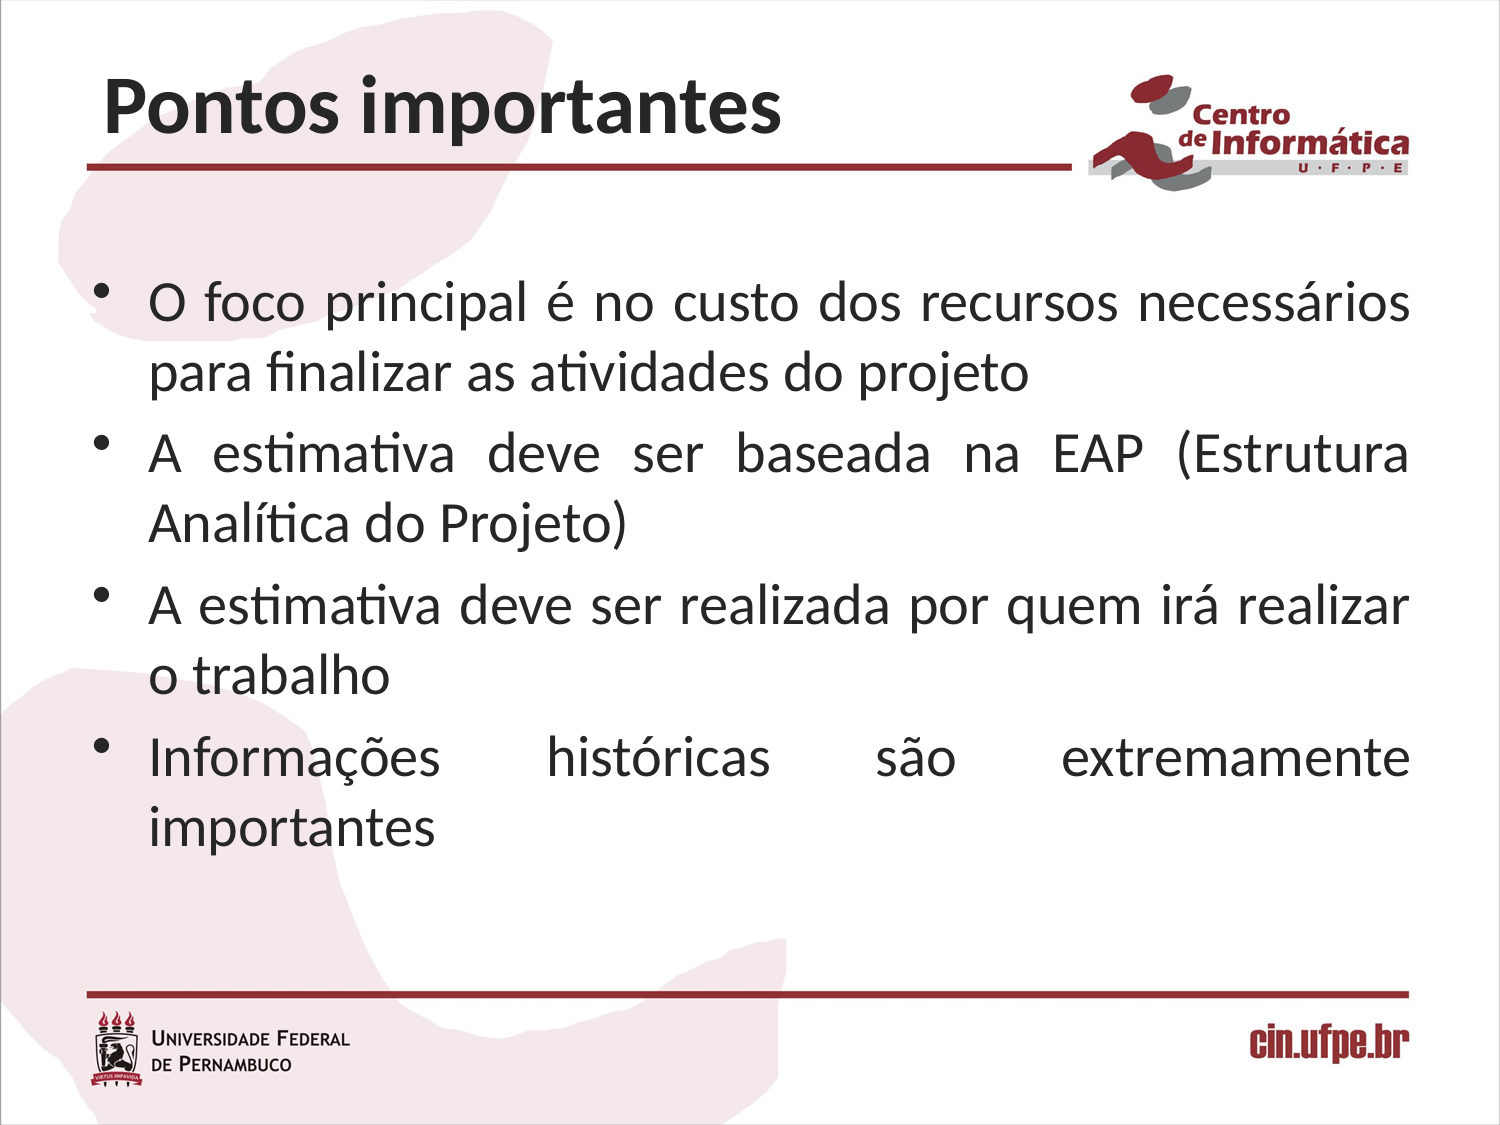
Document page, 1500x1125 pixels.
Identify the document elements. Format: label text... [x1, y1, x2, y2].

list O foco principal é no custo dos recursos necessários para finalizar as atividades do projeto A estimativa deve ser baseada na EAP (Estrutura Analítica do Projeto) A estimativa deve ser realizada por quem irá realizar o trabalho Informações históricas são extremamente importantes [76, 255, 1428, 977]
picture [0, 0, 1500, 1125]
title Pontos importantes [88, 42, 1401, 150]
